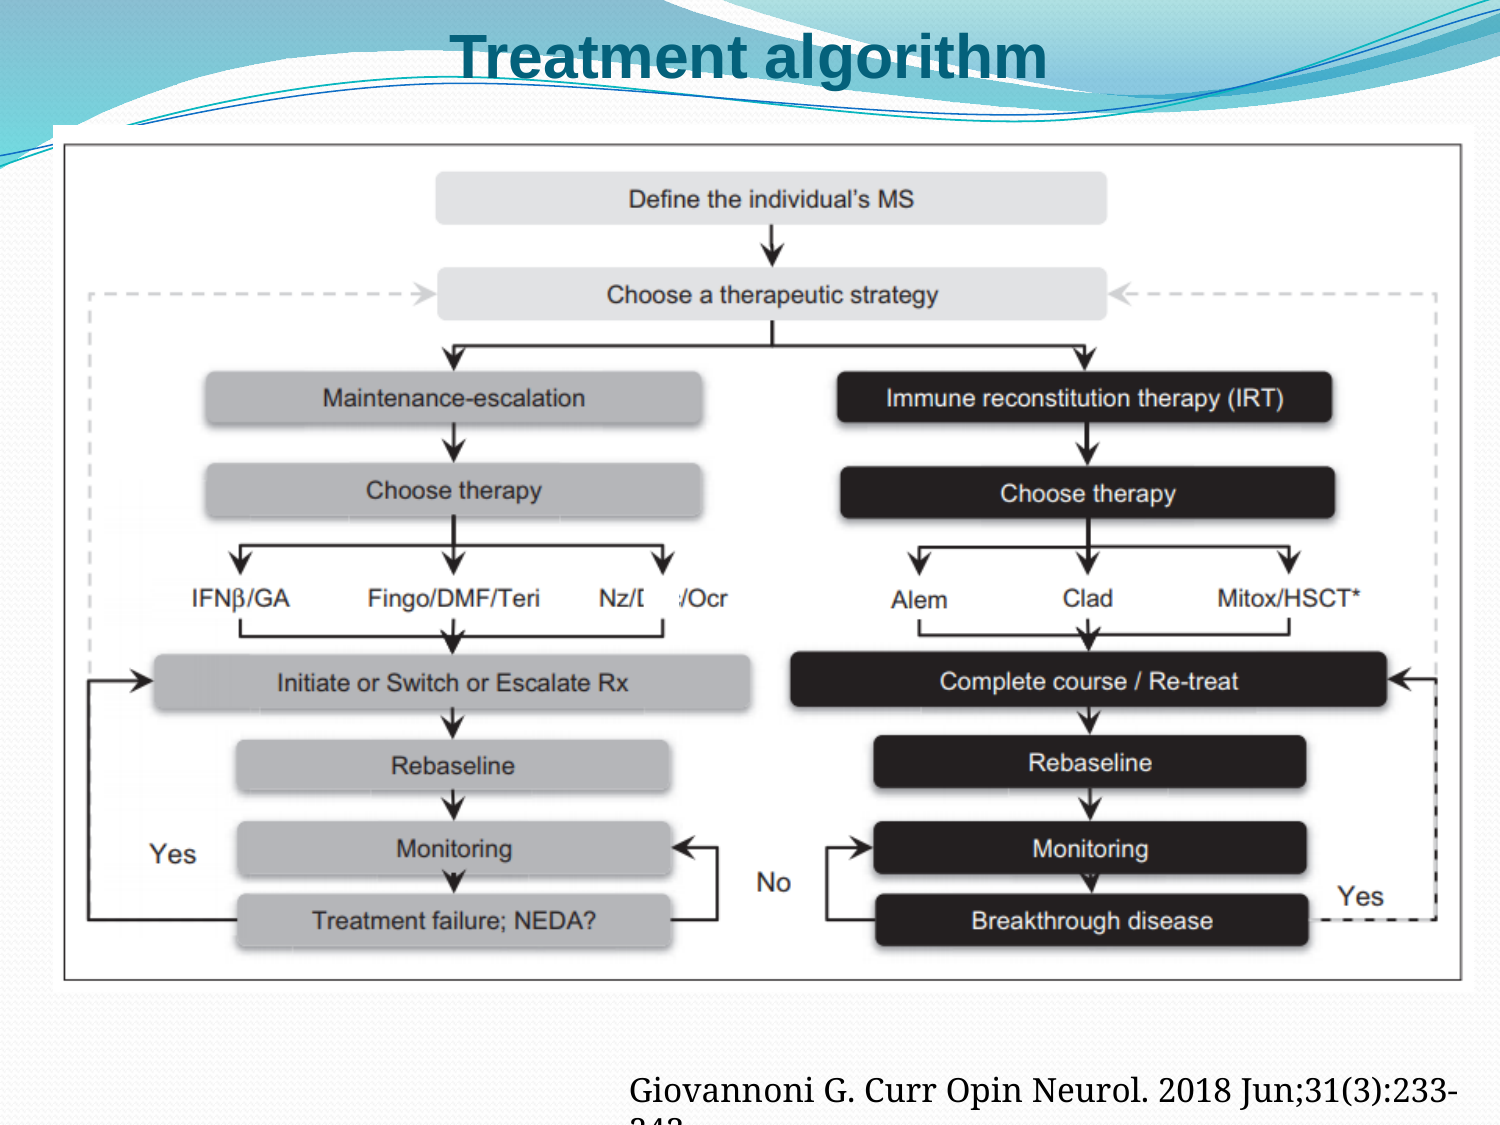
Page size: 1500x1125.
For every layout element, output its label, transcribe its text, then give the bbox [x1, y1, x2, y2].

title Treatment algorithm [75, 0, 1425, 91]
text_box Giovannoni G. Curr Opin Neurol. 2018 Jun;31(3):233-243. [613, 1062, 1500, 1125]
picture [52, 125, 1474, 992]
